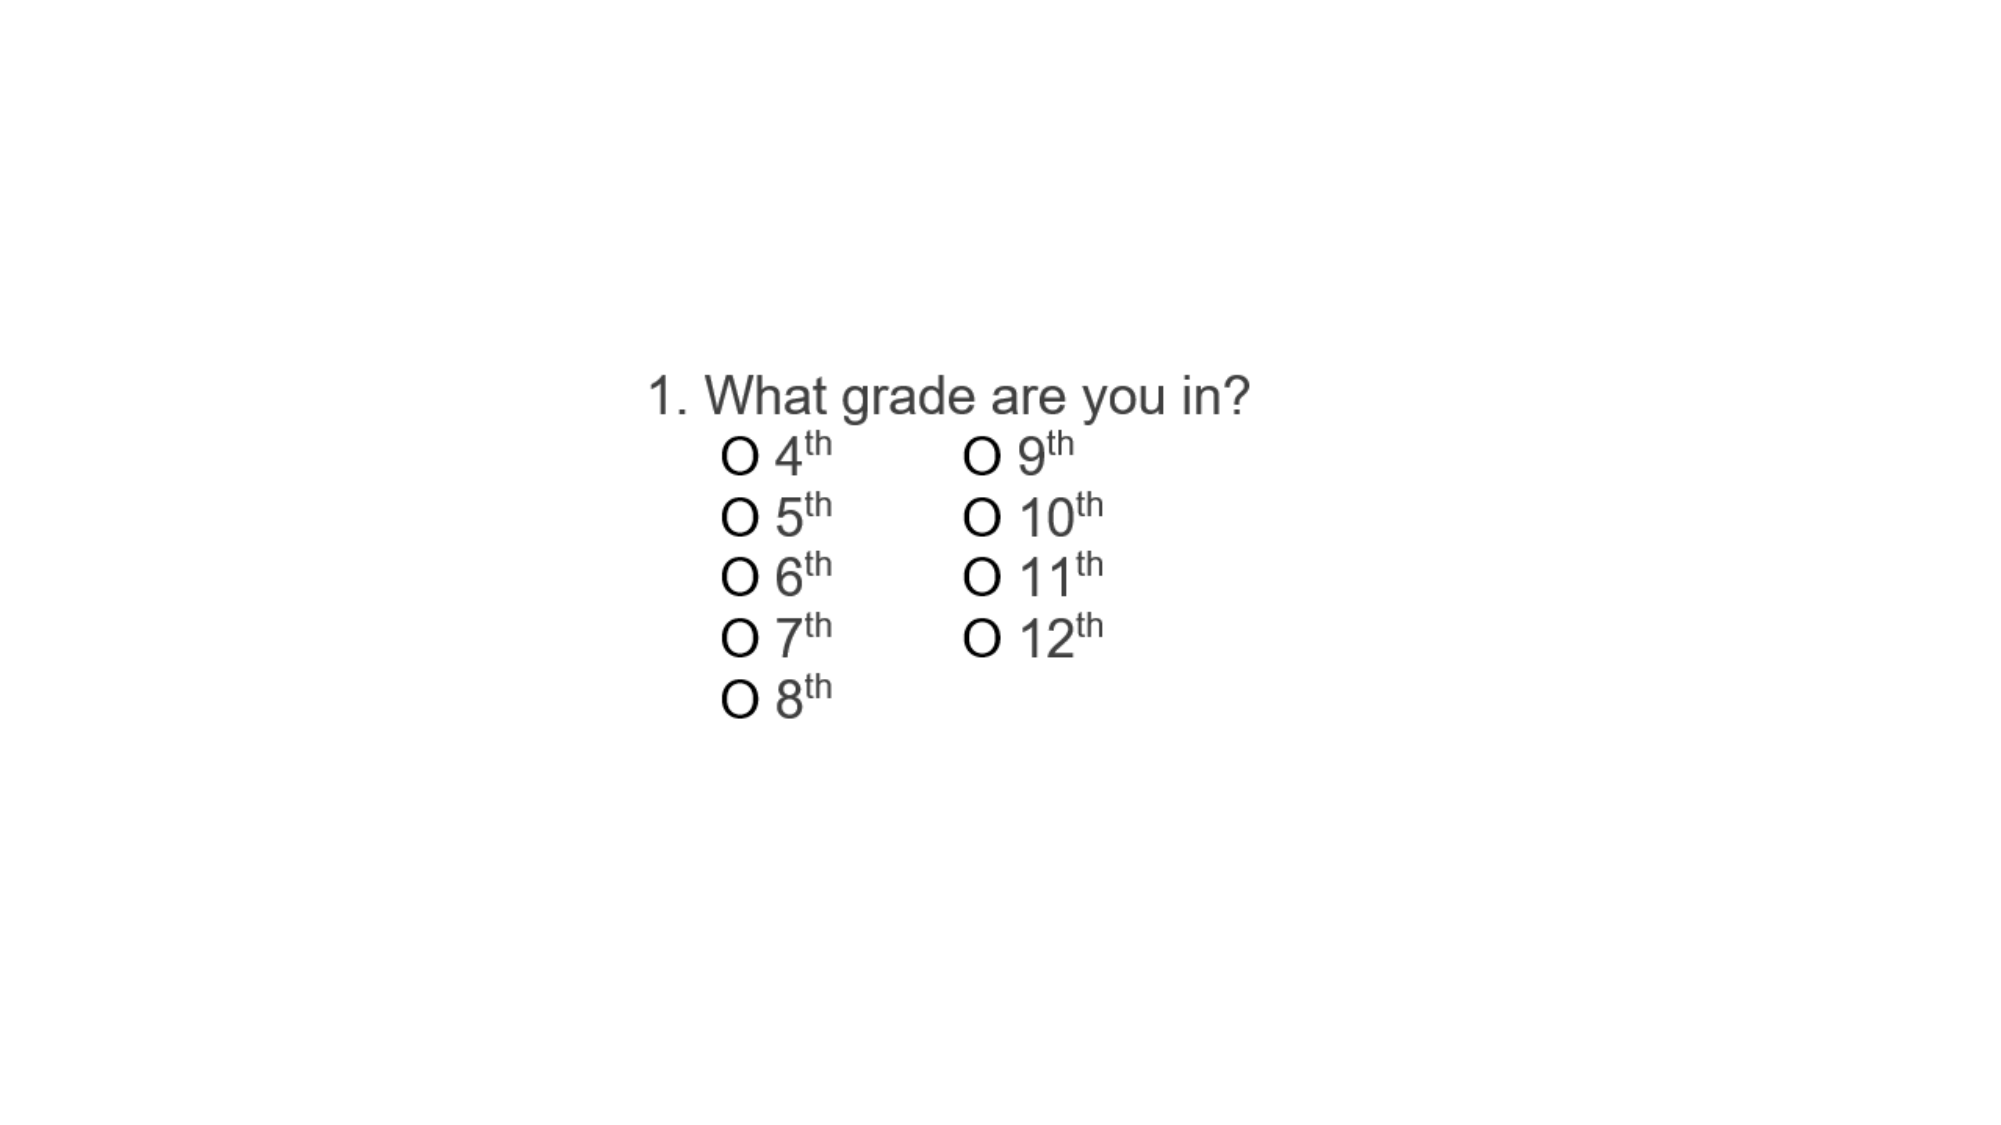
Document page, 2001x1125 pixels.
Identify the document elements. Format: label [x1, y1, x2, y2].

list [640, 347, 1406, 722]
